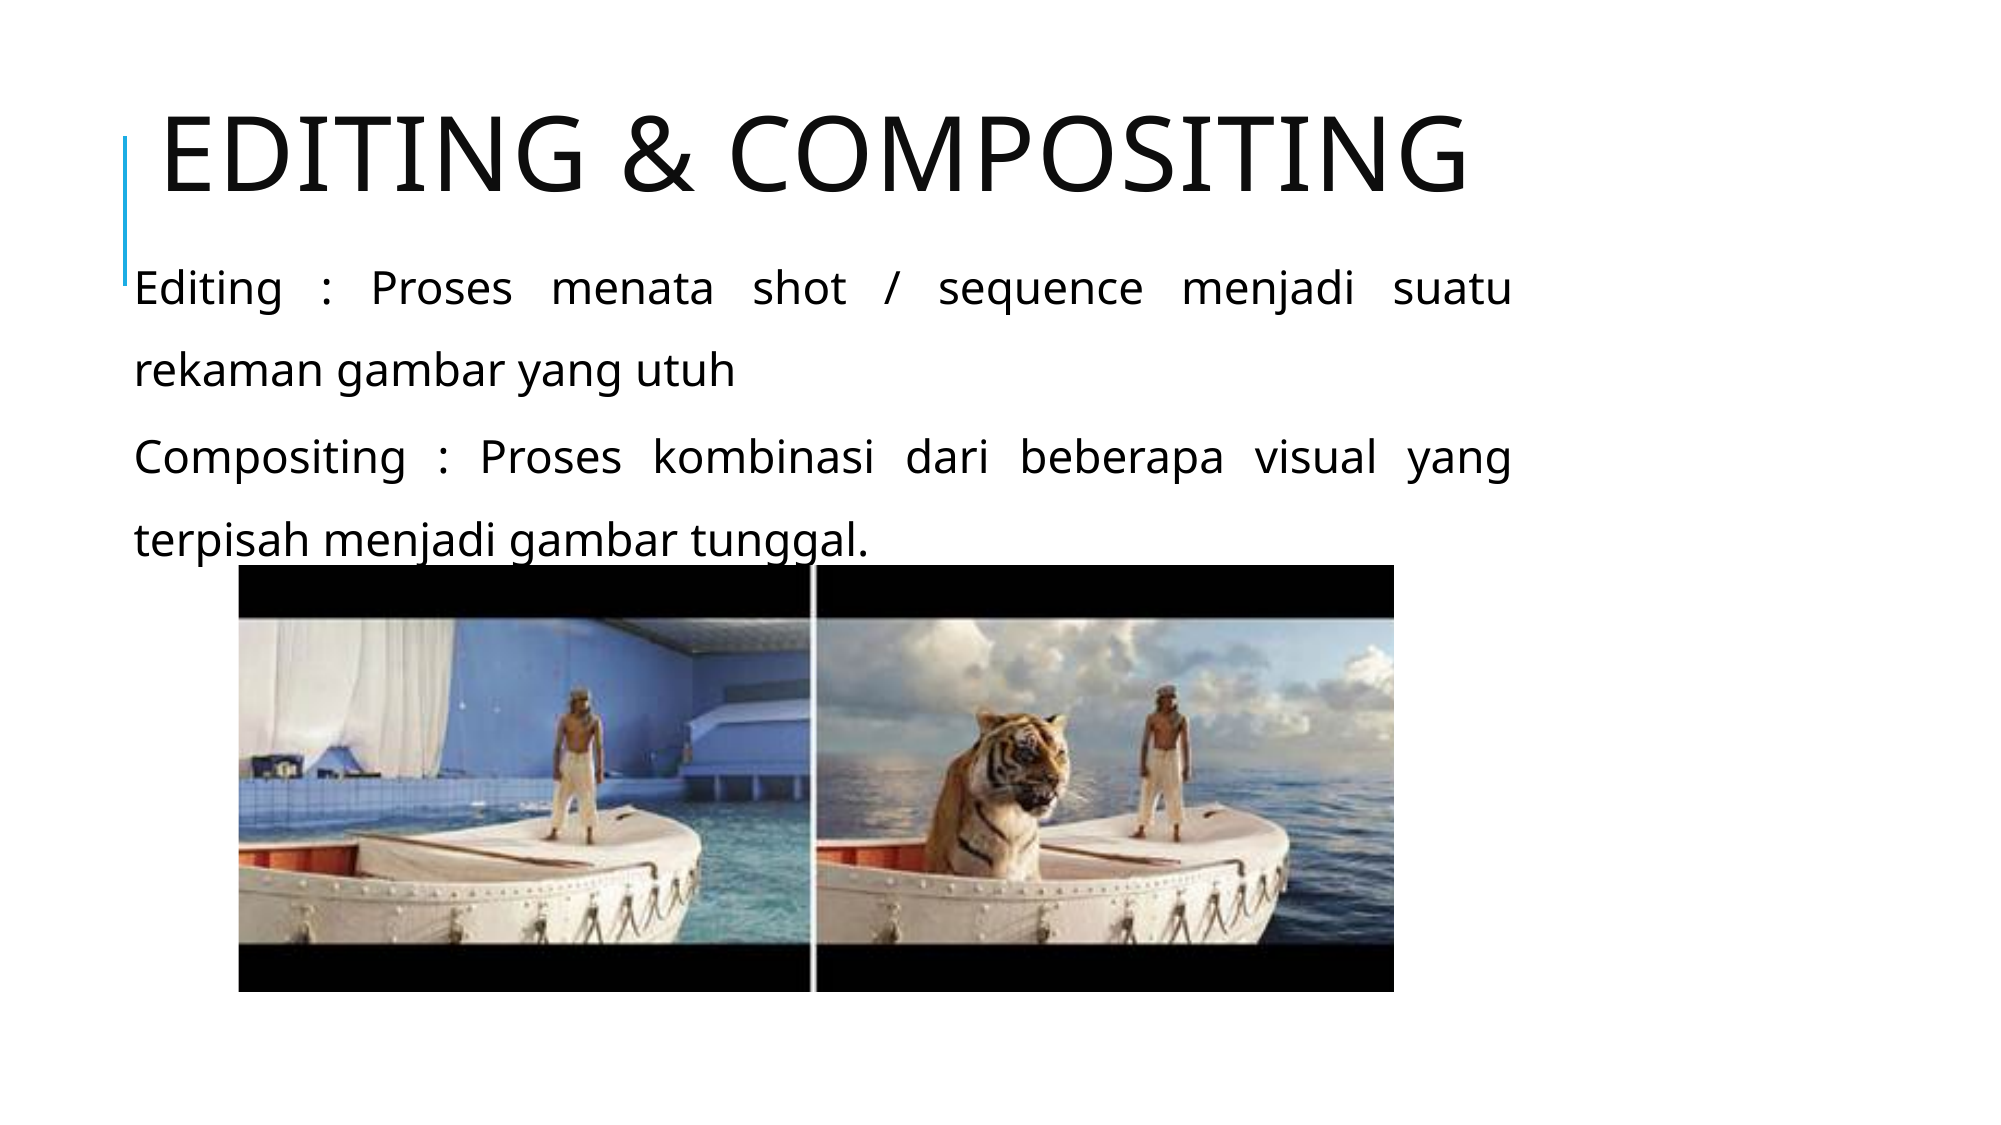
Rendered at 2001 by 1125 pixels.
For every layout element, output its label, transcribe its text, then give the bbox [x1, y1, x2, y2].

picture [238, 565, 1394, 992]
title Editing & Compositing [111, 99, 1522, 223]
list Editing : Proses menata shot / sequence menjadi suatu rekaman gambar yang utuh Compositing : Proses kombinasi dari beberapa visual yang terpisah menjadi gambar tunggal. [111, 223, 1522, 992]
